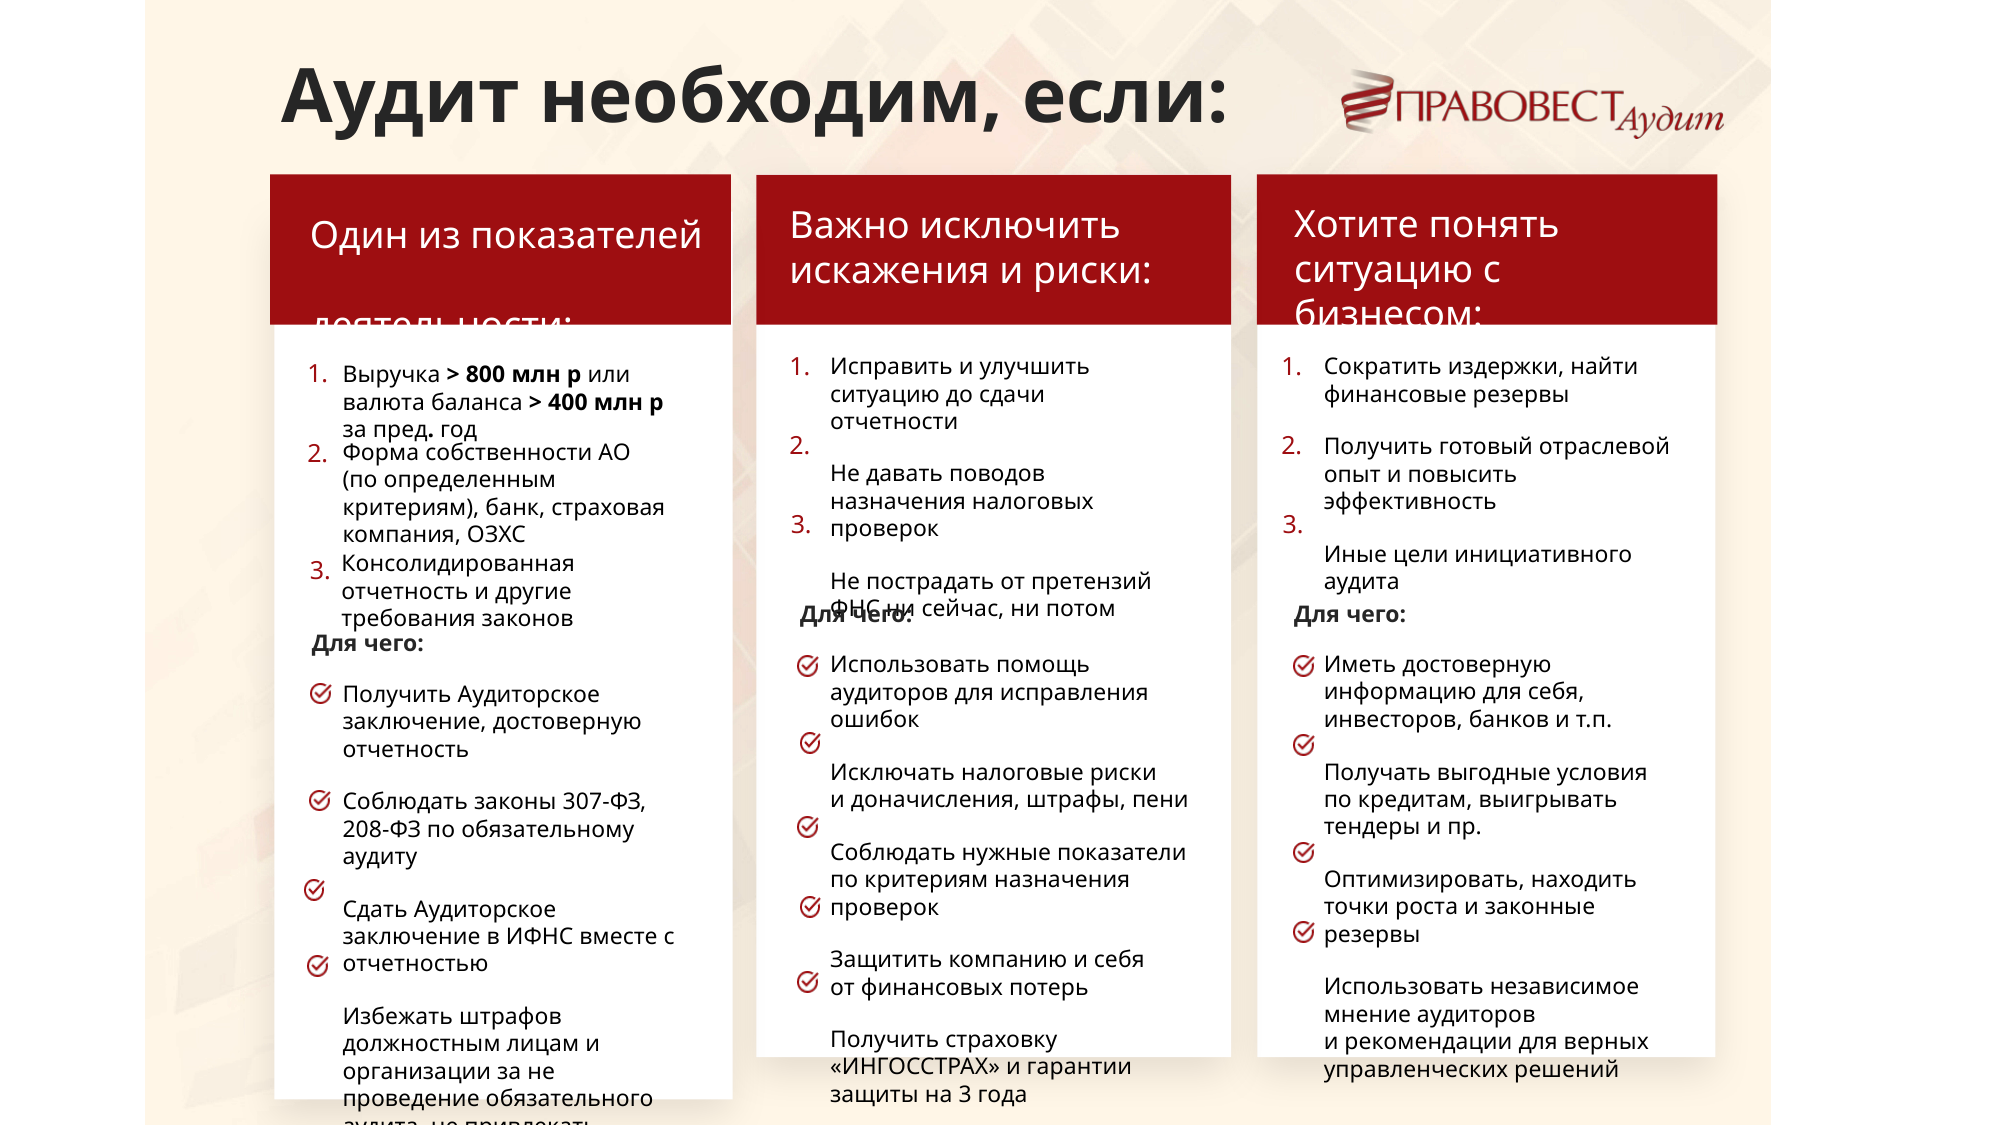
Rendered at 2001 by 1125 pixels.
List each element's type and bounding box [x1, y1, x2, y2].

picture [145, 0, 1771, 1125]
